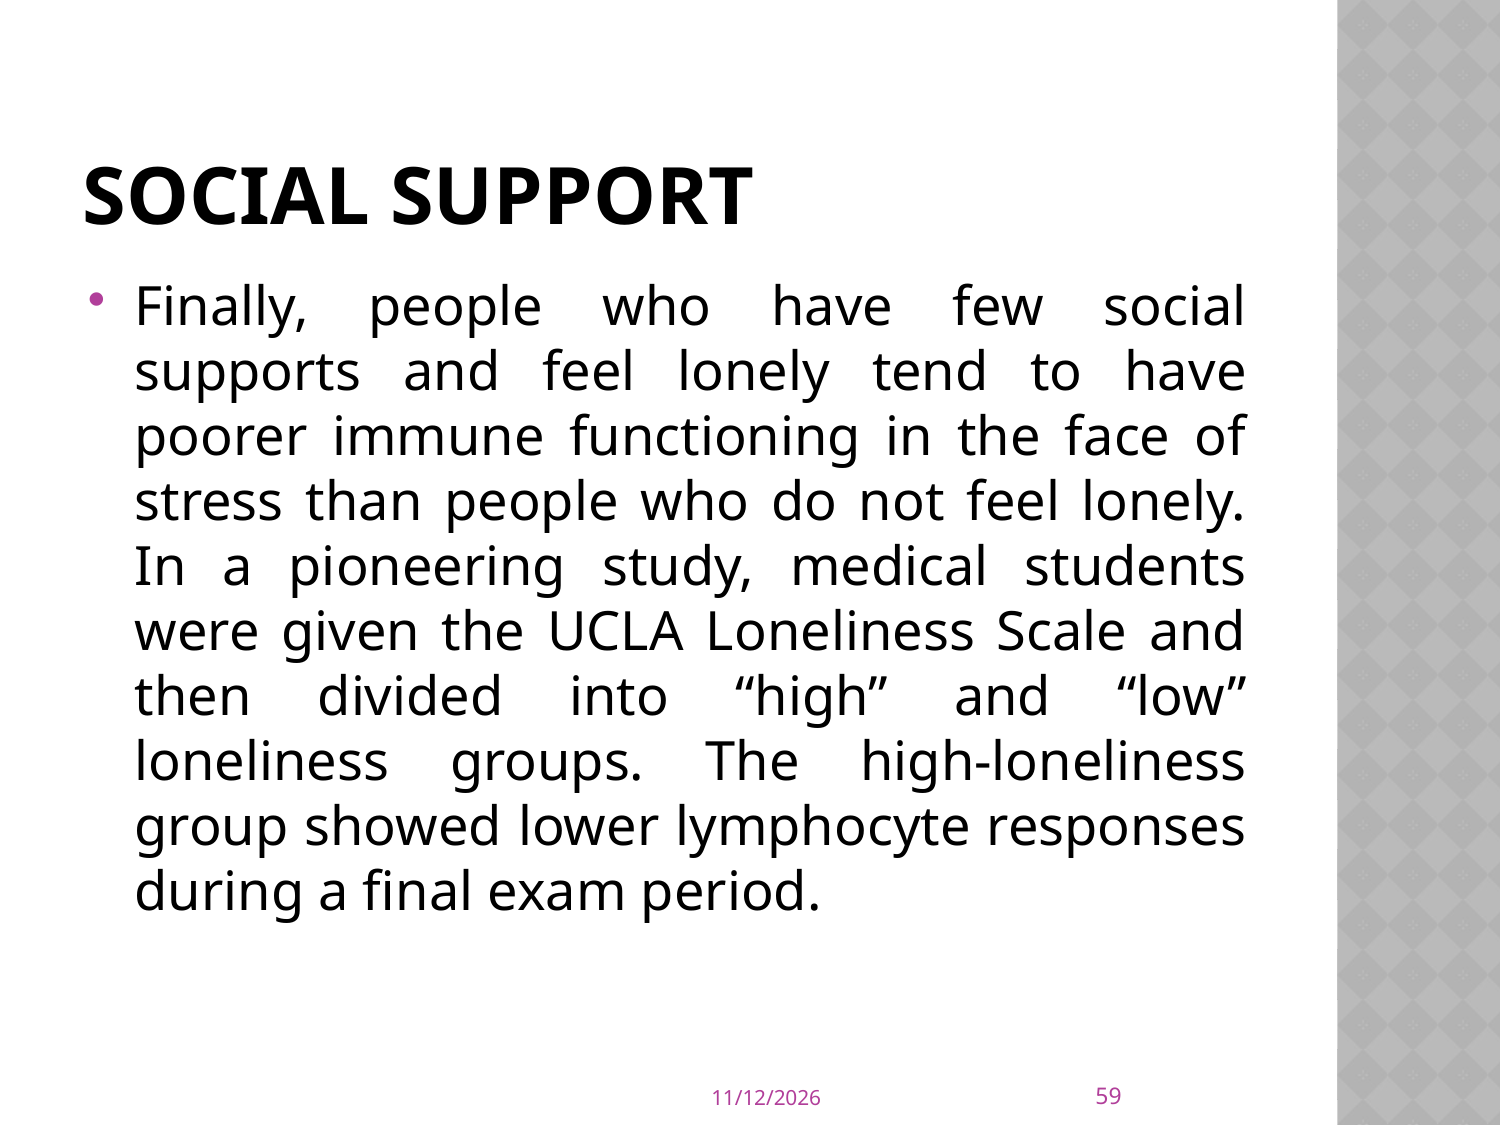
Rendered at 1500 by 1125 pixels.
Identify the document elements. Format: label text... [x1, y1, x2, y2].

slide_number 59 [1025, 1075, 1122, 1113]
title social suPPort [75, 52, 1263, 240]
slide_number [696, 1075, 1025, 1113]
list Finally, people who have few social supports and feel lonely tend to have poorer immune functioning in the face of stress than people who do not feel lonely. In a pioneering study, medical students were given the UCLA Loneliness Scale and then divided into “high” and “low” loneliness groups. The high-loneliness group showed lower lymphocyte responses during a final exam period. [75, 264, 1263, 1059]
